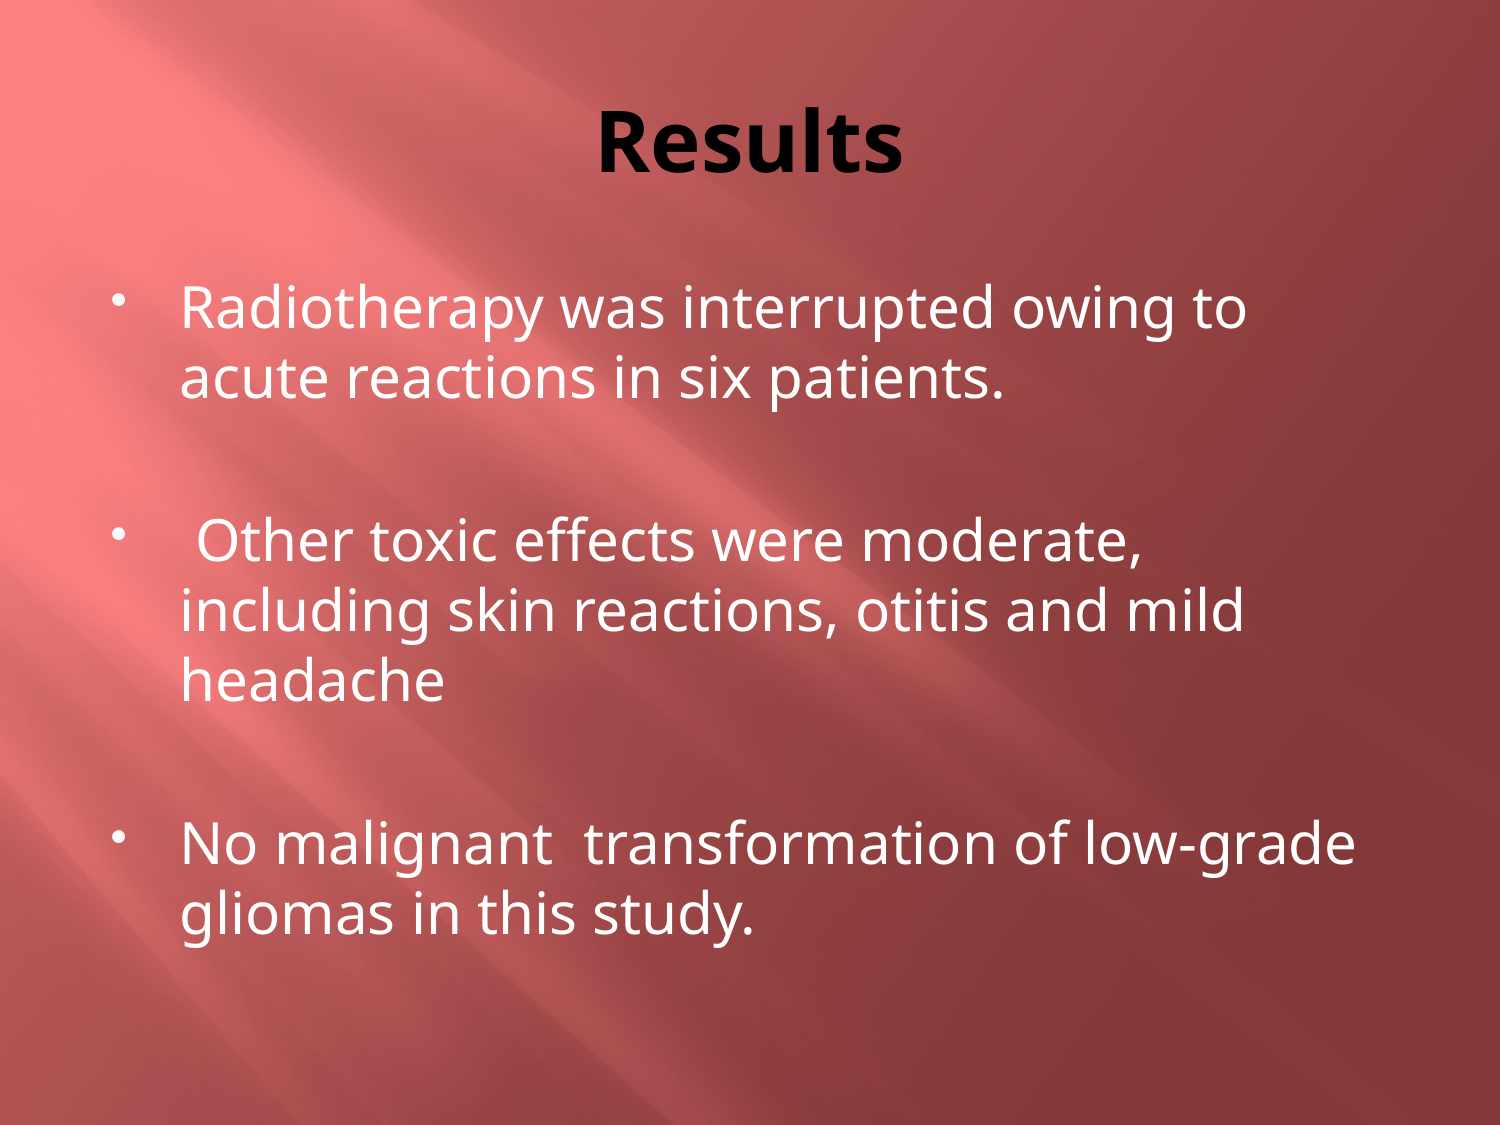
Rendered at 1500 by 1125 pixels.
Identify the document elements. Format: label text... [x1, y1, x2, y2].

title Results [75, 45, 1425, 233]
list Radiotherapy was interrupted owing to acute reactions in six patients. Other toxic effects were moderate, including skin reactions, otitis and mild headache No malignant transformation of low-grade gliomas in this study. [75, 262, 1425, 1035]
